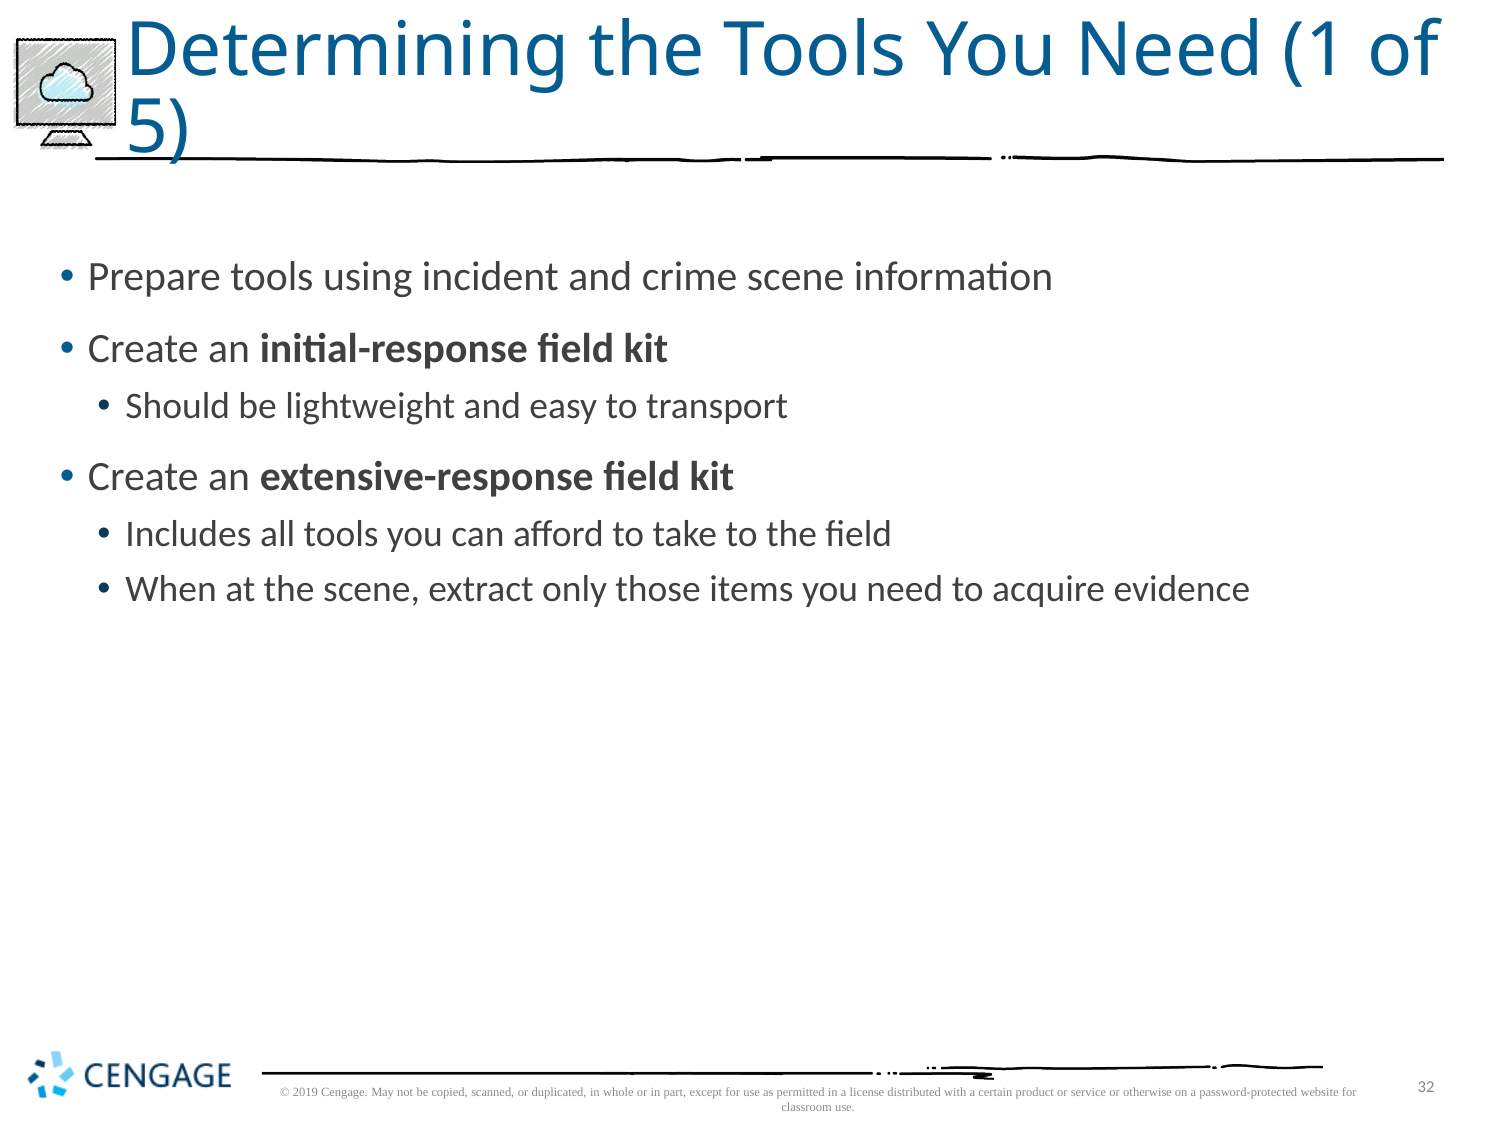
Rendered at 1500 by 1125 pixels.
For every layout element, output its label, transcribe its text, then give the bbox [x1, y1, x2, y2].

picture [7, 1037, 244, 1111]
picture [261, 1064, 1323, 1079]
title Determining the Tools You Need (1 of 5) [125, 52, 1442, 130]
picture [12, 36, 117, 151]
footer © 2019 Cengage. May not be copied, scanned, or duplicated, in whole or in part, except for use as permitted in a license distributed with a certain product or service or otherwise on a password-protected website for classroom use. [261, 1079, 1375, 1120]
picture [95, 155, 1444, 163]
list Prepare tools using incident and crime scene information Create an initial-response field kit Should be lightweight and easy to transport Create an extensive-response field kit Includes all tools you can afford to take to the field When at the scene, extract only those items you need to acquire evidence [59, 252, 1441, 615]
